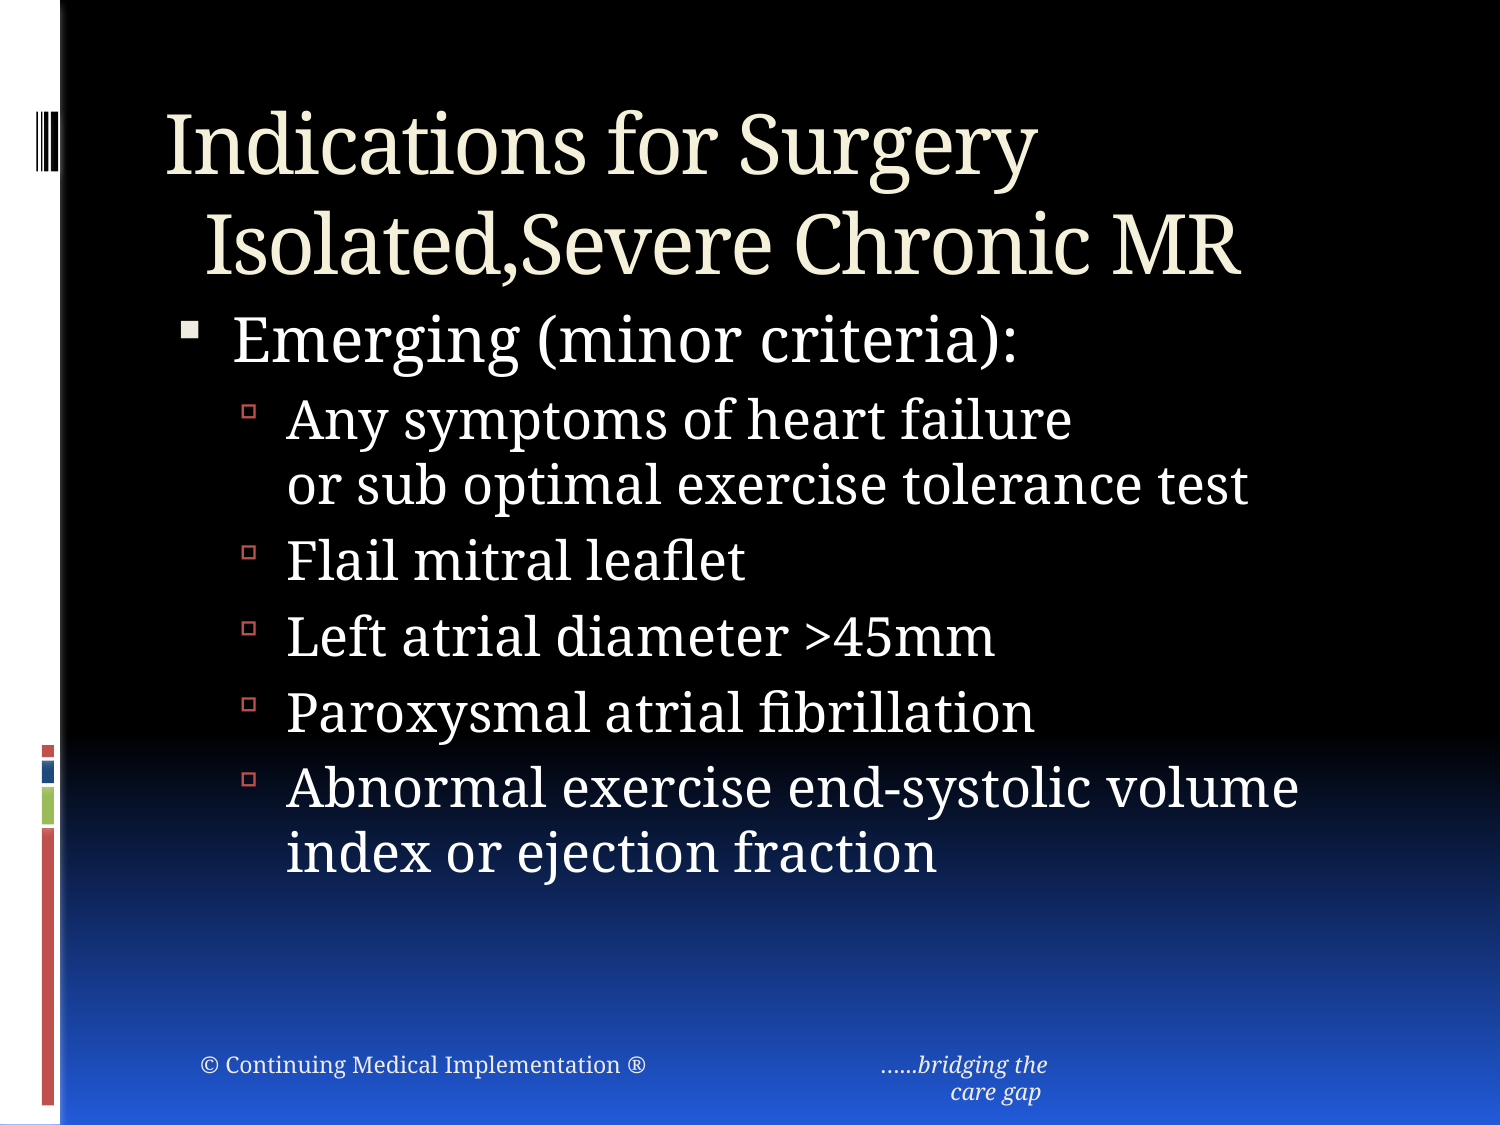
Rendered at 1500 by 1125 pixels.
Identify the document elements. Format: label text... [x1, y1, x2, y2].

list Emerging (minor criteria): Any symptoms of heart failure or sub optimal exercise tolerance test Flail mitral leaflet Left atrial diameter >45mm Paroxysmal atrial fibrillation Abnormal exercise end-systolic volume index or ejection fraction [150, 292, 1425, 1043]
footer © Continuing Medical Implementation ® …...bridging the care gap [150, 1052, 1063, 1113]
title Indications for Surgery Isolated,Severe Chronic MR [150, 83, 1425, 234]
